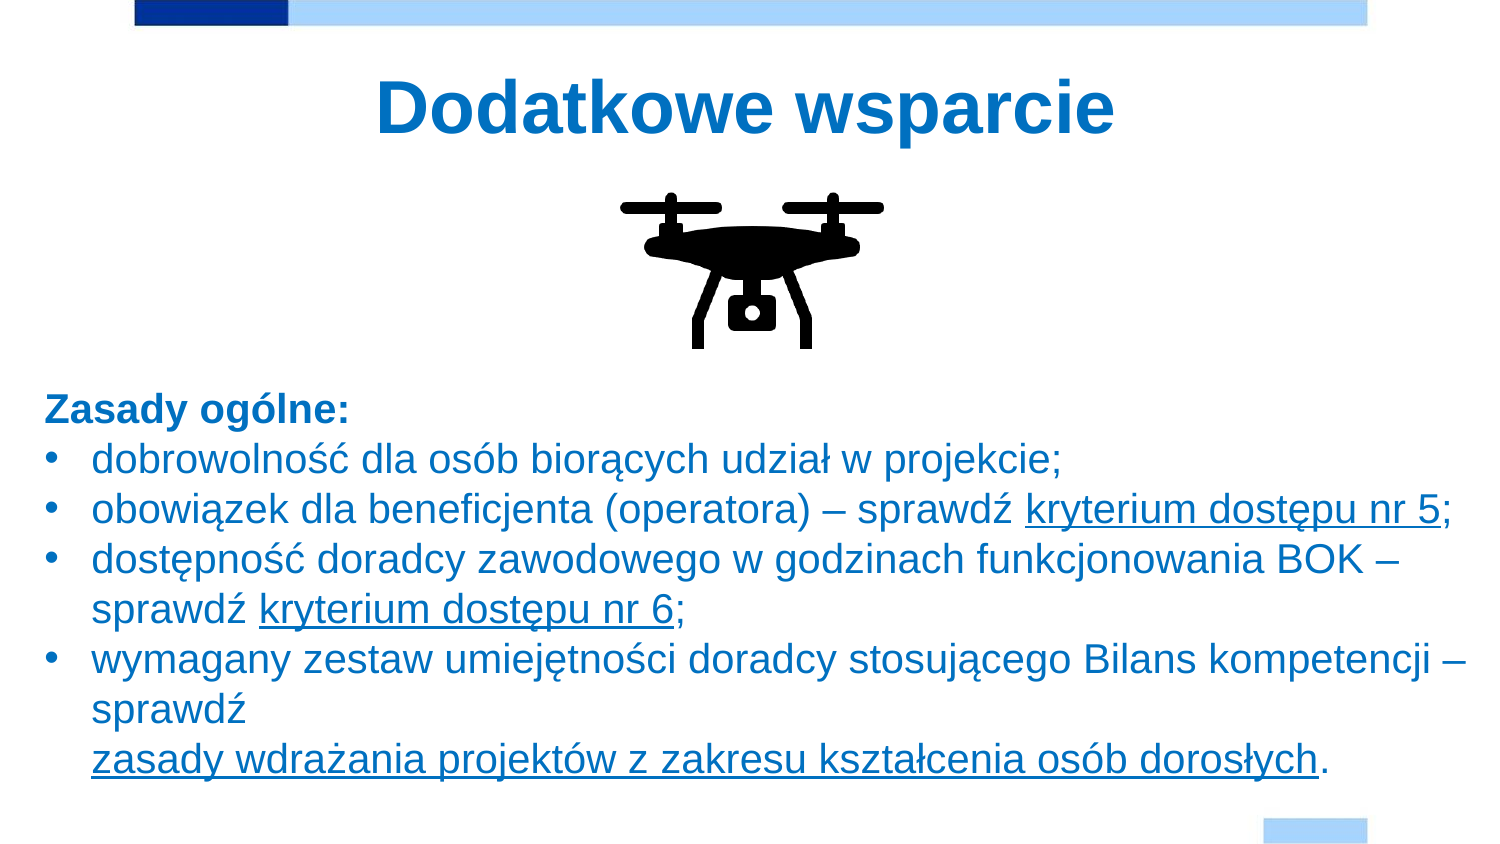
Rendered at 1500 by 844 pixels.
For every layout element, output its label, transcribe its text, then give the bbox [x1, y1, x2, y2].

title Dodatkowe wsparcie [64, 33, 1425, 174]
picture [0, 0, 1500, 844]
text_box Zasady ogólne: dobrowolność dla osób biorących udział w projekcie; obowiązek dla beneficjenta (operatora) – sprawdź kryterium dostępu nr 5; dostępność doradcy zawodowego w godzinach funkcjonowania BOK – sprawdź kryterium dostępu nr 6; wymagany zestaw umiejętności doradcy stosującego Bilans kompetencji – sprawdź zasady wdrażania projektów z zakresu kształcenia osób dorosłych. [29, 374, 1483, 790]
